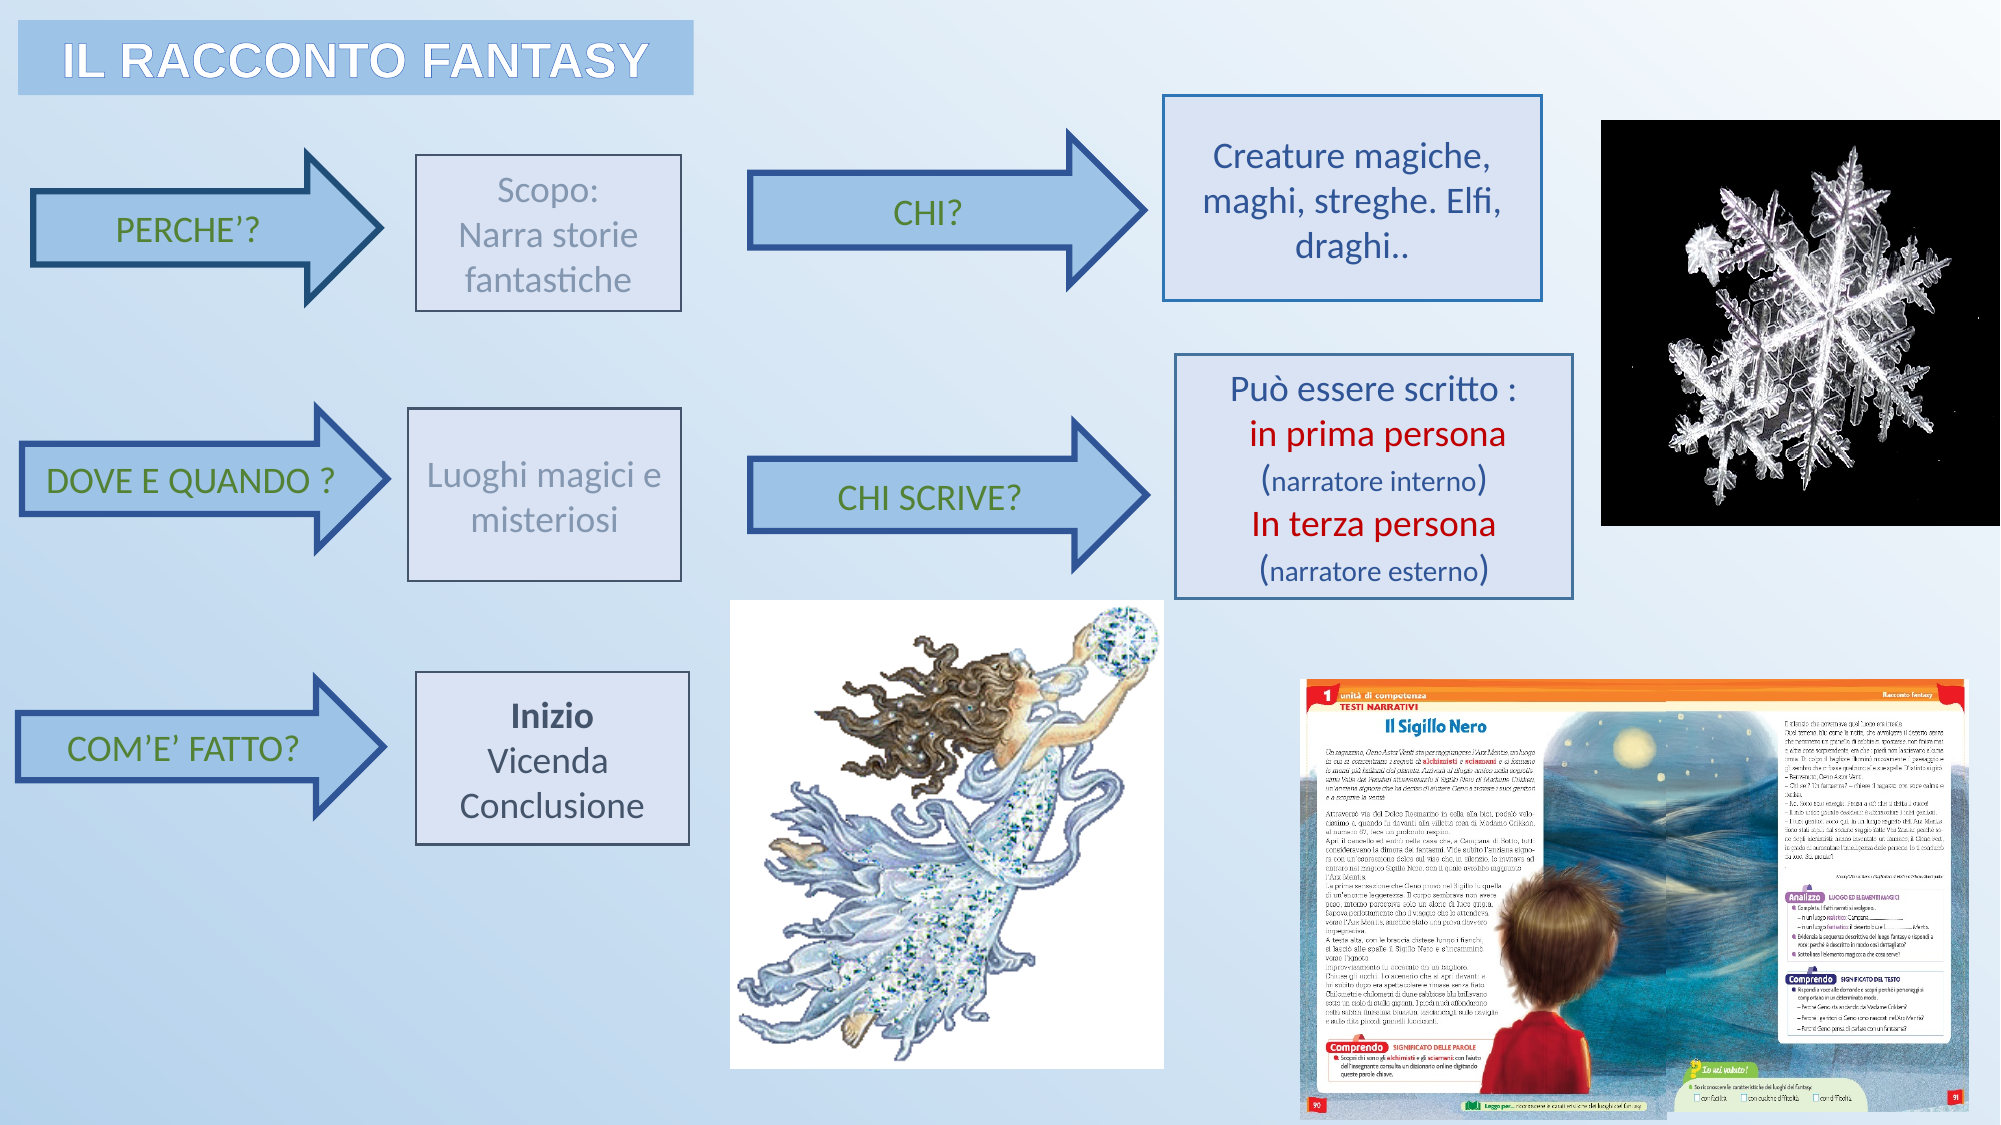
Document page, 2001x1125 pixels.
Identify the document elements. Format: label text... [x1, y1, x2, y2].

text_box Scopo: Narra storie fantastiche [415, 154, 682, 312]
text_box COM’E’ FATTO? [17, 676, 385, 817]
text_box PERCHE’? [32, 152, 382, 304]
text_box CHI? [749, 132, 1146, 288]
picture [730, 600, 1164, 1069]
text_box Luoghi magici e misteriosi [407, 407, 682, 582]
text_box IL RACCONTO FANTASY [18, 20, 694, 96]
picture [1601, 120, 2000, 526]
picture [1300, 679, 1969, 1120]
text_box CHI SCRIVE? [749, 420, 1149, 570]
text_box Inizio Vicenda Conclusione [415, 671, 690, 846]
text_box Può essere scritto : in prima persona (narratore interno) In terza persona (narratore esterno) [1175, 353, 1573, 599]
text_box Creature magiche, maghi, streghe. Elfi, draghi.. [1163, 95, 1542, 302]
text_box DOVE E QUANDO ? [20, 406, 389, 552]
